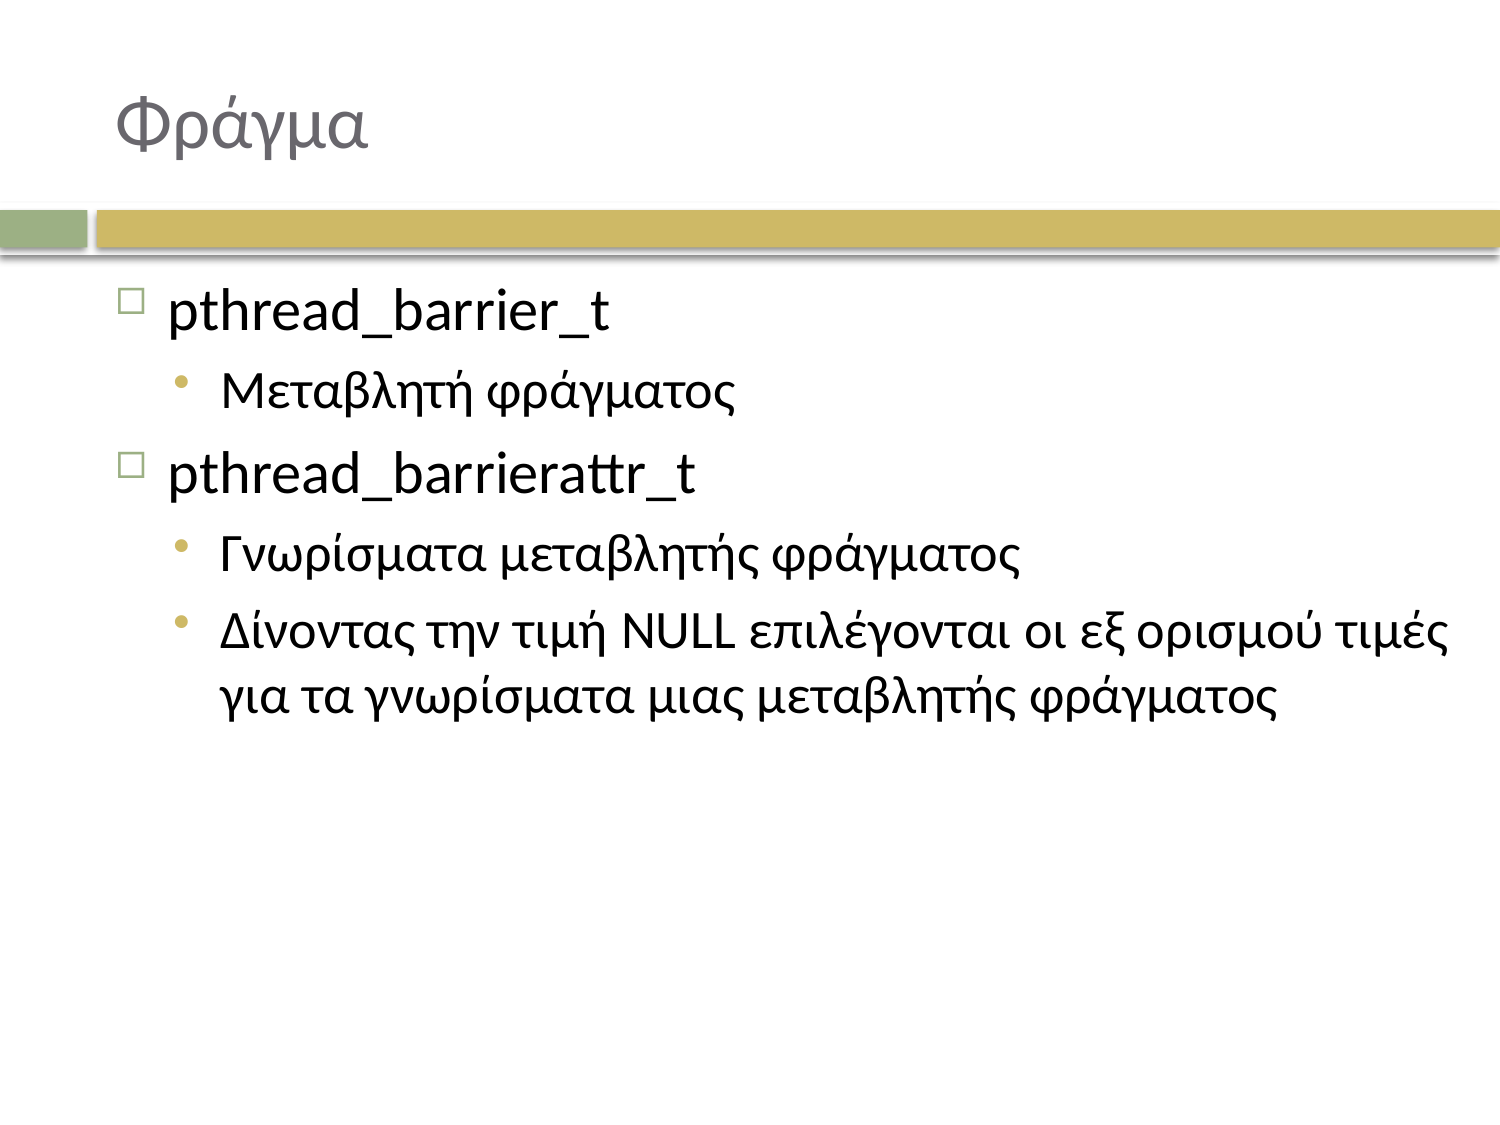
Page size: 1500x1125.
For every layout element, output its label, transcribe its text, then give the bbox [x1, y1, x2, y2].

list pthread_barrier_t Μεταβλητή φράγματος pthread_barrierattr_t Γνωρίσματα μεταβλητής φράγματος Δίνοντας την τιμή NULL επιλέγονται οι εξ ορισμού τιμές για τα γνωρίσματα μιας μεταβλητής φράγματος [100, 262, 1500, 1125]
title Φράγμα [100, 37, 1438, 200]
